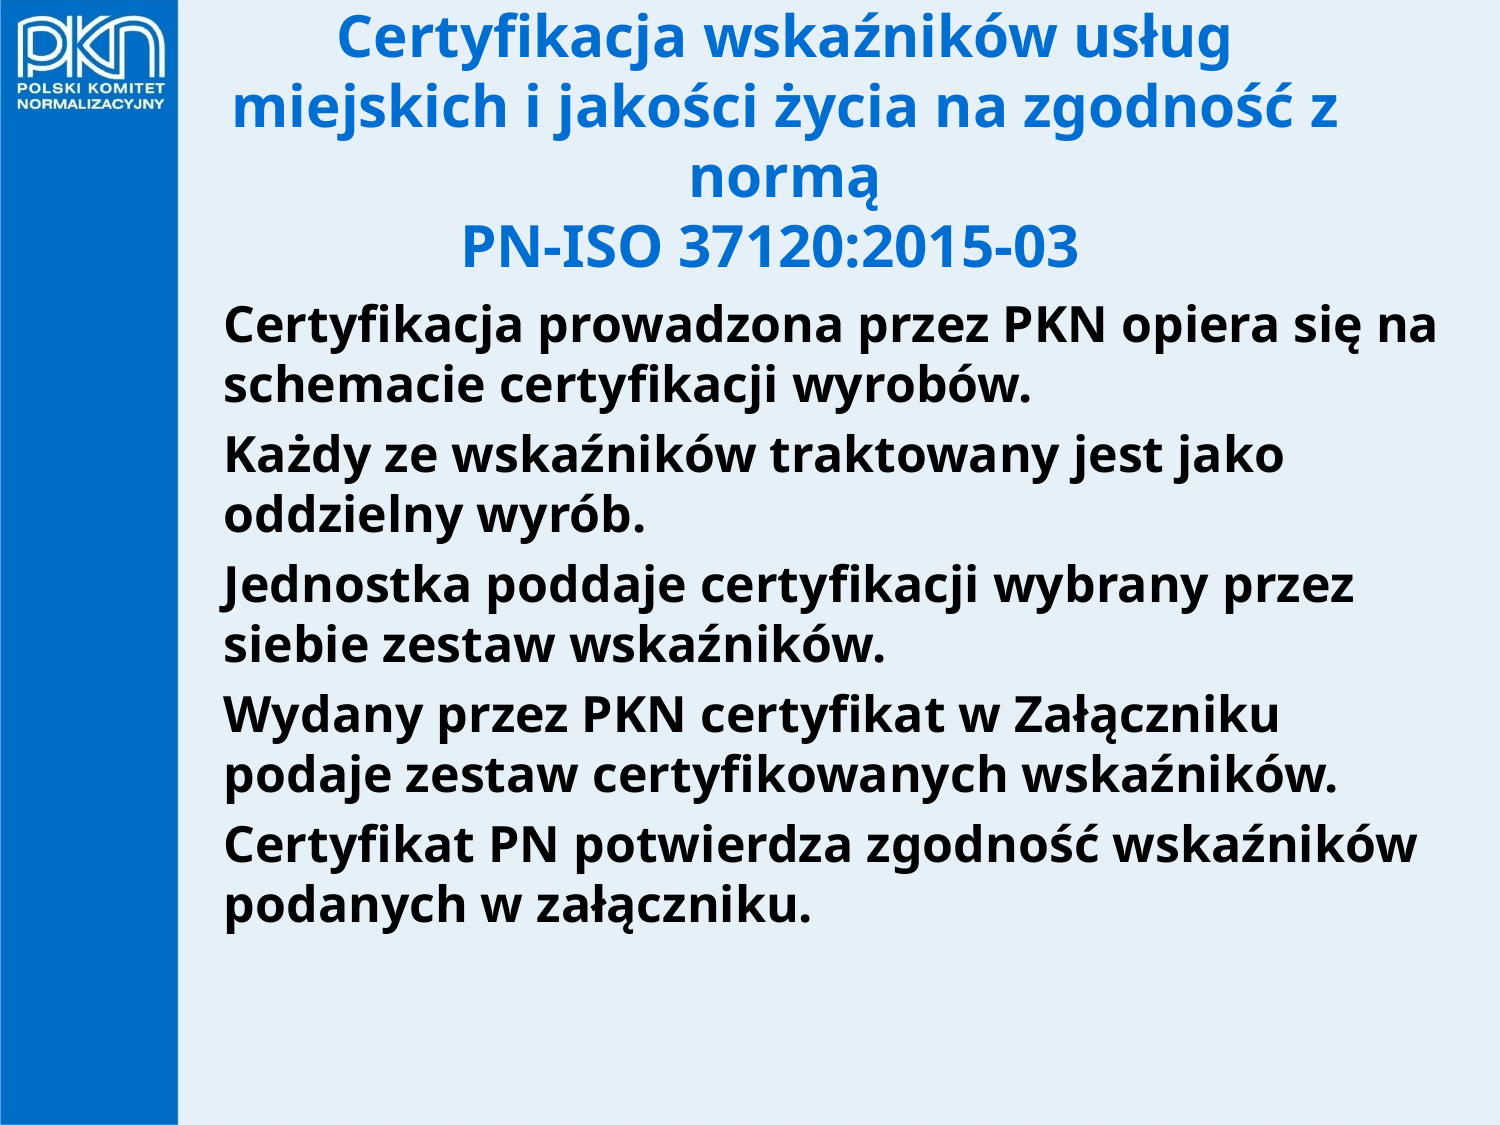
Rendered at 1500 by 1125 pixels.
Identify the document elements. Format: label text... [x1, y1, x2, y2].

list Certyfikacja prowadzona przez PKN opiera się na schemacie certyfikacji wyrobów. Każdy ze wskaźników traktowany jest jako oddzielny wyrób. Jednostka poddaje certyfikacji wybrany przez siebie zestaw wskaźników. Wydany przez PKN certyfikat w Załączniku podaje zestaw certyfikowanych wskaźników. Certyfikat PN potwierdza zgodność wskaźników podanych w załączniku. [194, 285, 1471, 961]
title Certyfikacja wskaźników usług miejskich i jakości życia na zgodność z normą PN-ISO 37120:2015-03 [183, 99, 1388, 288]
picture [0, 0, 1500, 1125]
